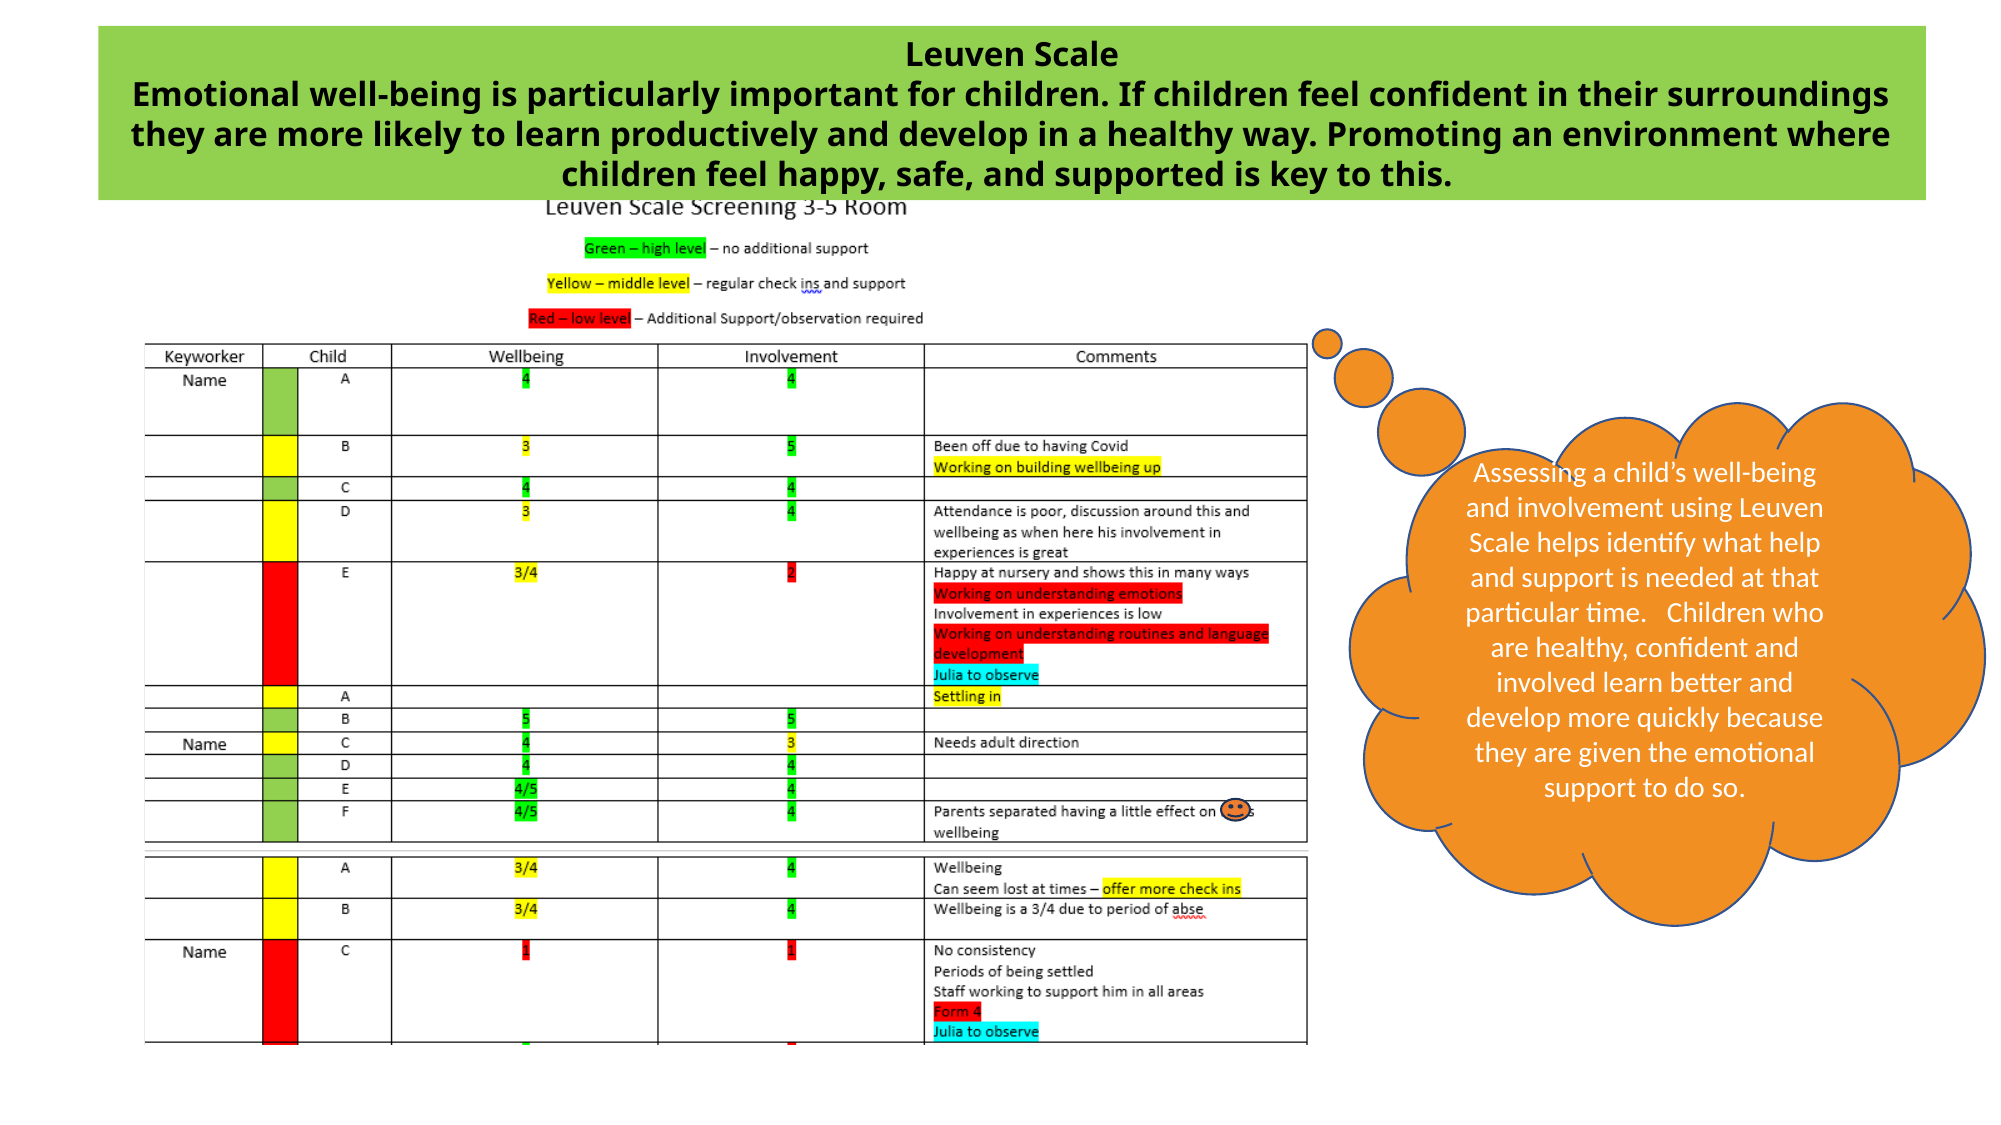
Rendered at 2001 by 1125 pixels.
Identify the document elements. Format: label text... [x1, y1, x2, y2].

picture [144, 193, 1309, 1045]
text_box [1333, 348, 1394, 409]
text_box Leuven Scale Emotional well-being is particularly important for children. If children feel confident in their surroundings they are more likely to learn productively and develop in a healthy way. Promoting an environment where children feel happy, safe, and supported is key to this. [98, 25, 1926, 201]
text_box Assessing a child’s well-being and involvement using Leuven Scale helps identify what help and support is needed at that particular time. Children who are healthy, confident and involved learn better and develop more quickly because they are given the emotional support to do so. [1348, 387, 1987, 927]
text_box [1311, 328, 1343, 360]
